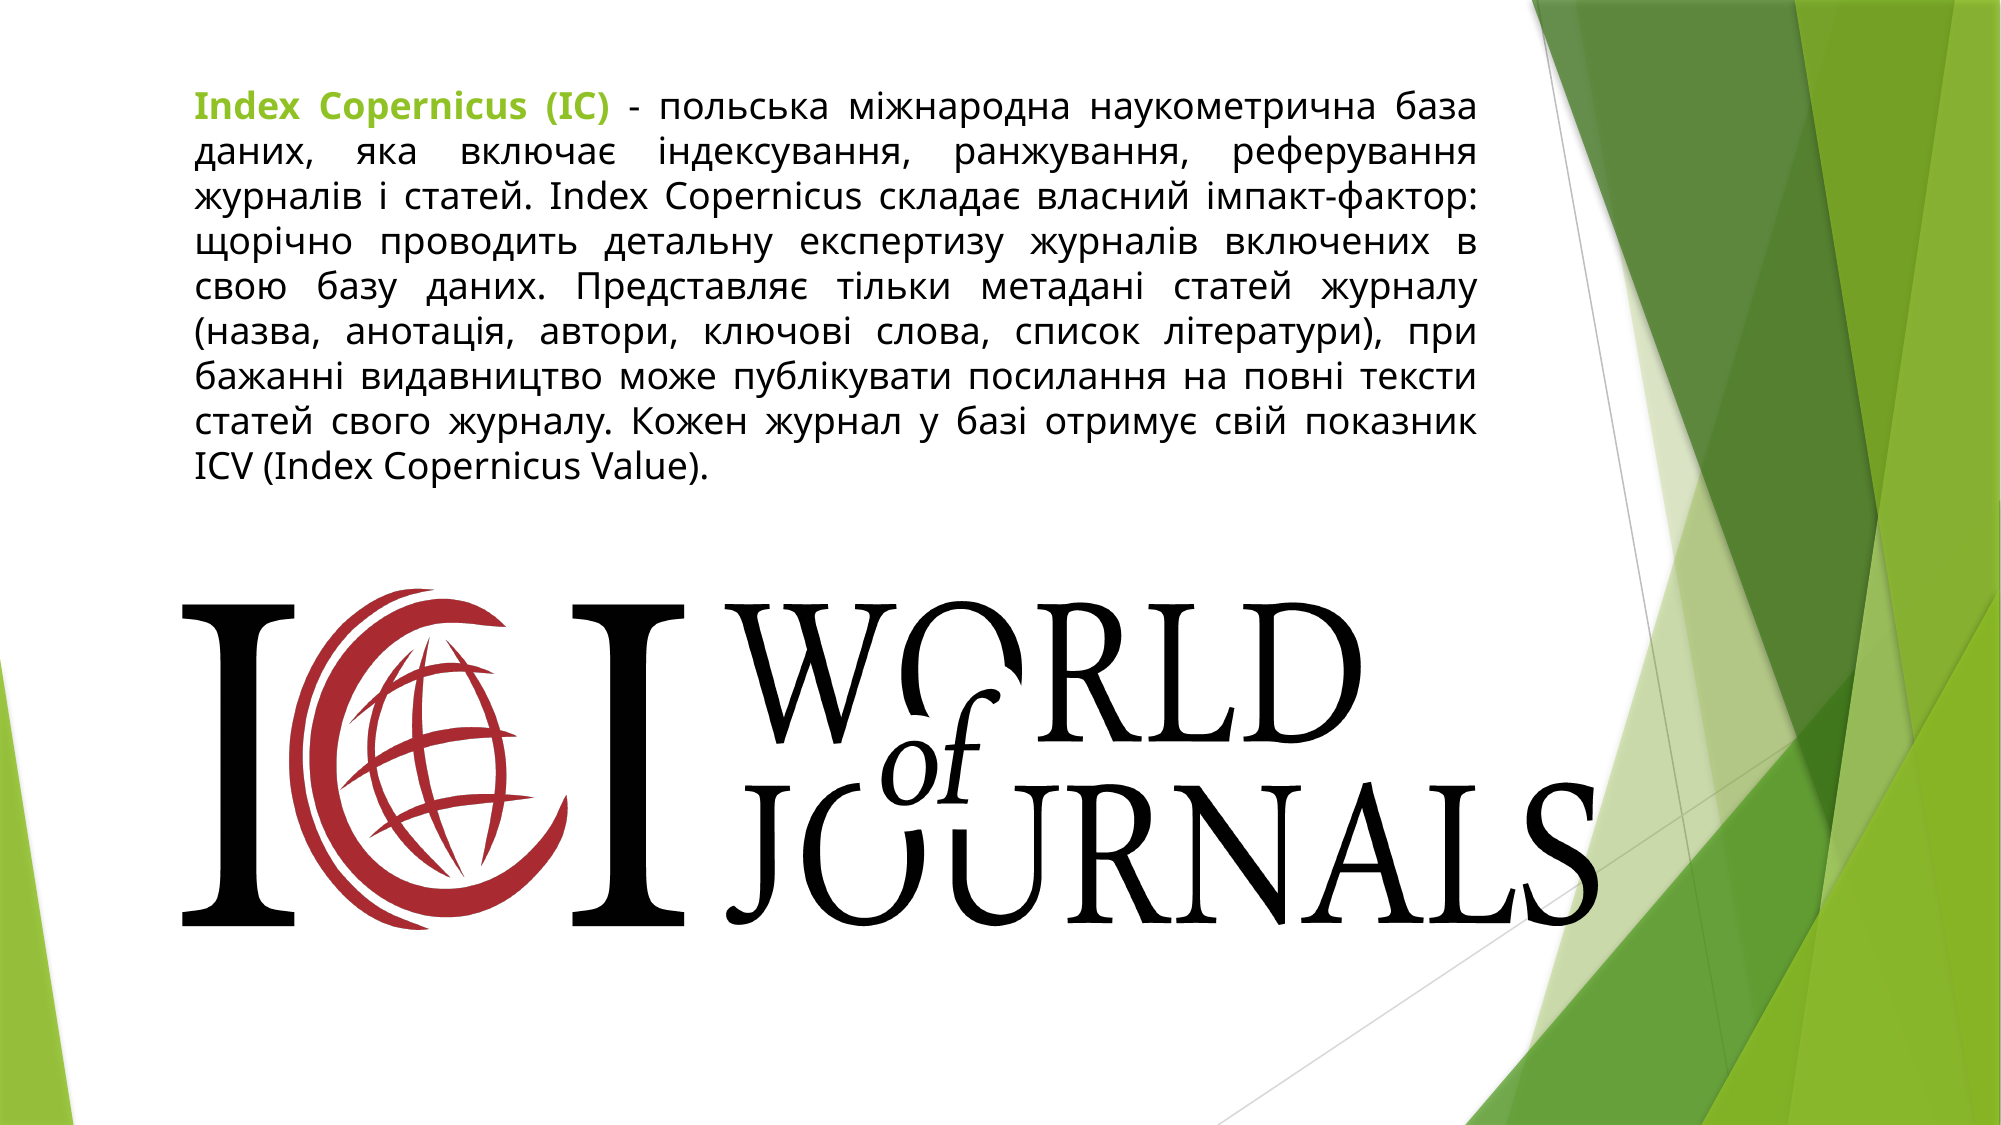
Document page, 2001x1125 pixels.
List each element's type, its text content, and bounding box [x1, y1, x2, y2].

picture [161, 578, 1620, 947]
text_box Index Copernicus (IC) - польська міжнародна наукометрична база даних, яка включає індексування, ранжування, реферування журналів і статей. Index Copernicus складає власний імпакт-фактор: щорічно проводить детальну експертизу журналів включених в свою базу даних. Представляє тільки метадані статей журналу (назва, анотація, автори, ключові слова, список літератури), при бажанні видавництво може публікувати посилання на повні тексти статей свого журналу. Кожен журнал у базі отримує свій показник ICV (Index Copernicus Value). [179, 74, 1494, 540]
